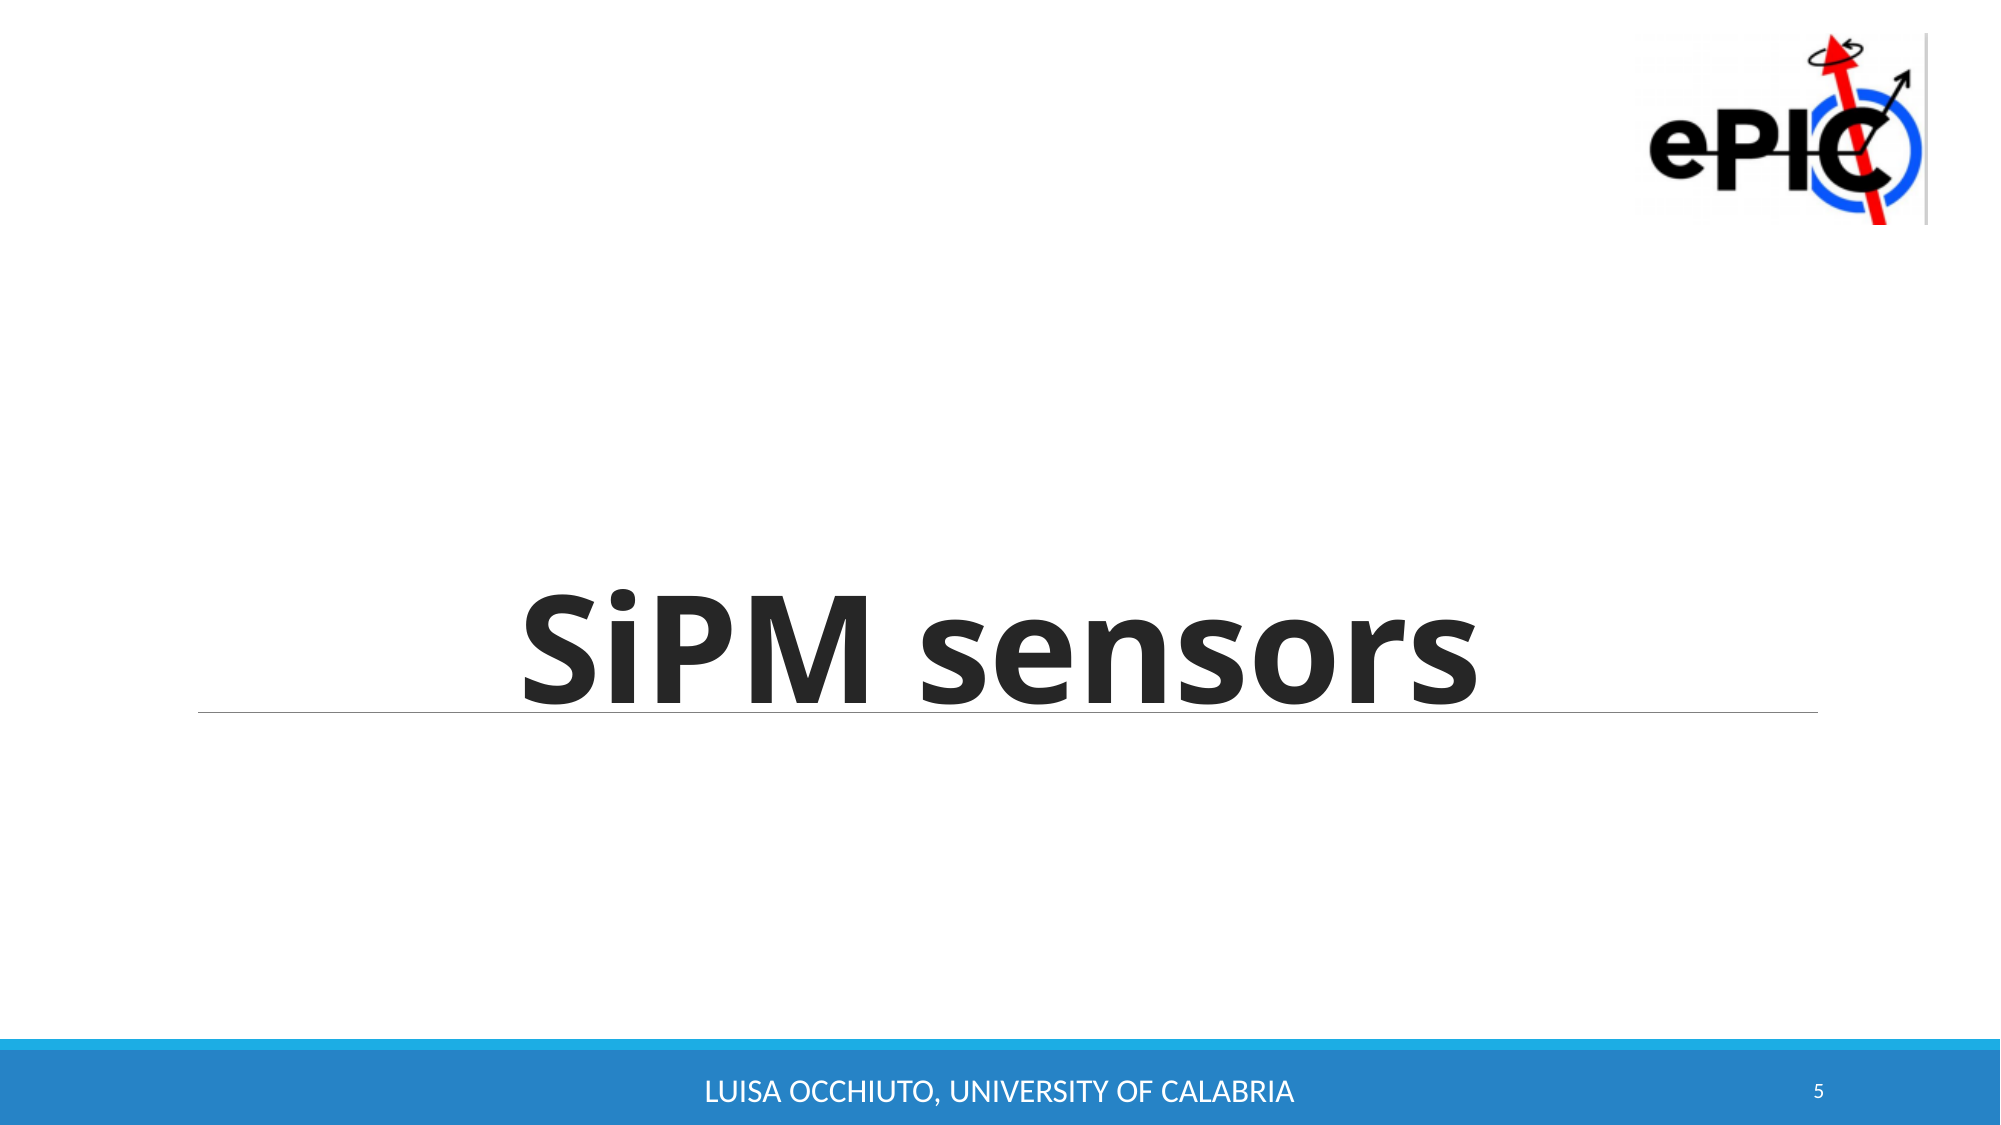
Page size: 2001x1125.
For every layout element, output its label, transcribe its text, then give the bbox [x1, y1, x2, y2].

title SiPM sensors [53, 156, 1947, 742]
picture [1586, 33, 1929, 225]
footer Luisa Occhiuto, University of Calabria [604, 1059, 1396, 1120]
slide_number 5 [1624, 1059, 1840, 1120]
